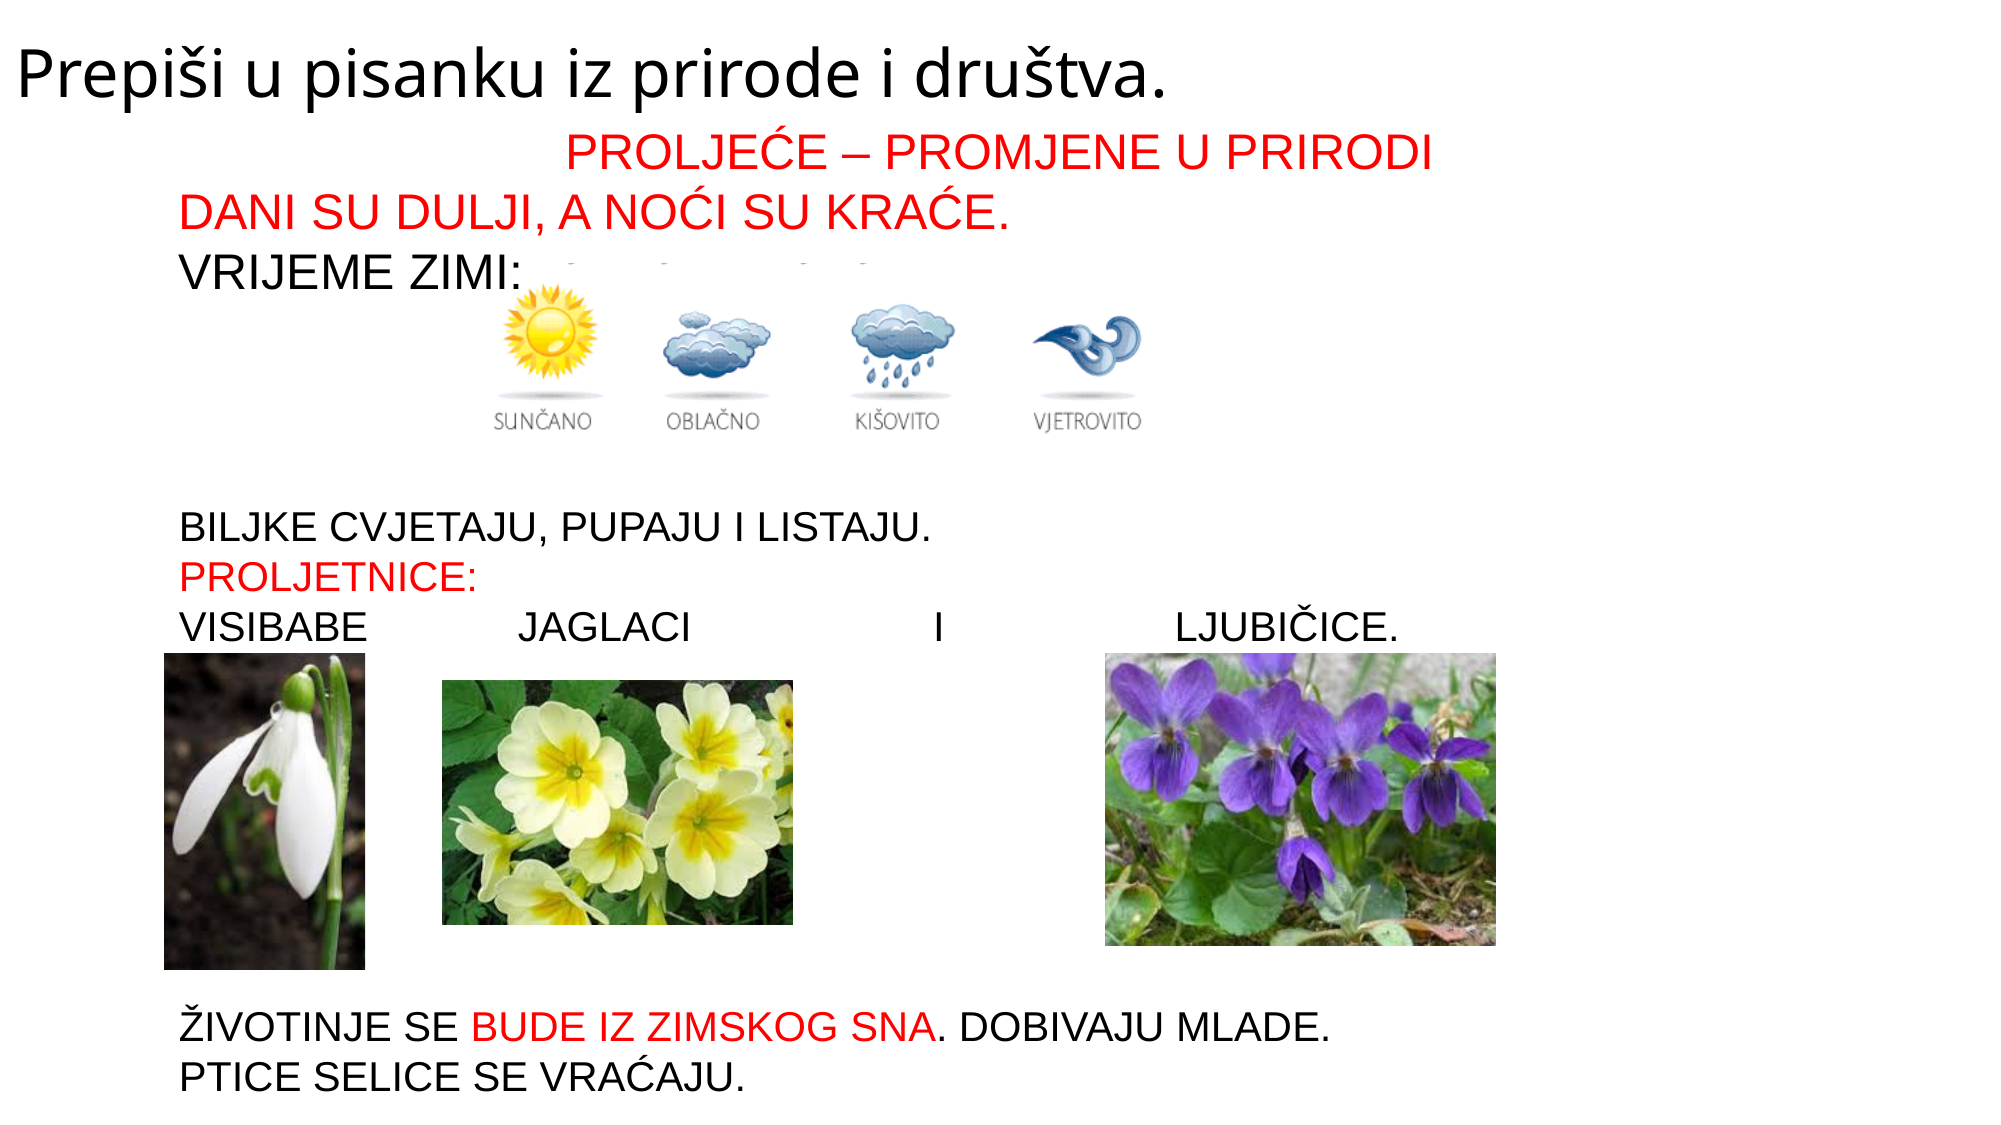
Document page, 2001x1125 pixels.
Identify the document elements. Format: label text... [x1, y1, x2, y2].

picture [467, 263, 1160, 445]
title Prepiši u pisanku iz prirode i društva. [0, 0, 1637, 153]
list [164, 653, 366, 970]
picture [442, 680, 793, 925]
text_box PROLJEĆE – PROMJENE U PRIRODI DANI SU DULJI, A NOĆI SU KRAĆE. VRIJEME ZIMI: BILJKE CVJETAJU, PUPAJU I LISTAJU. PROLJETNICE: VISIBABE JAGLACI I LJUBIČICE. ŽIVOTINJE SE BUDE IZ ZIMSKOG SNA. DOBIVAJU MLADE. PTICE SELICE SE VRAĆAJU. [164, 112, 1836, 1125]
picture [1105, 653, 1496, 946]
